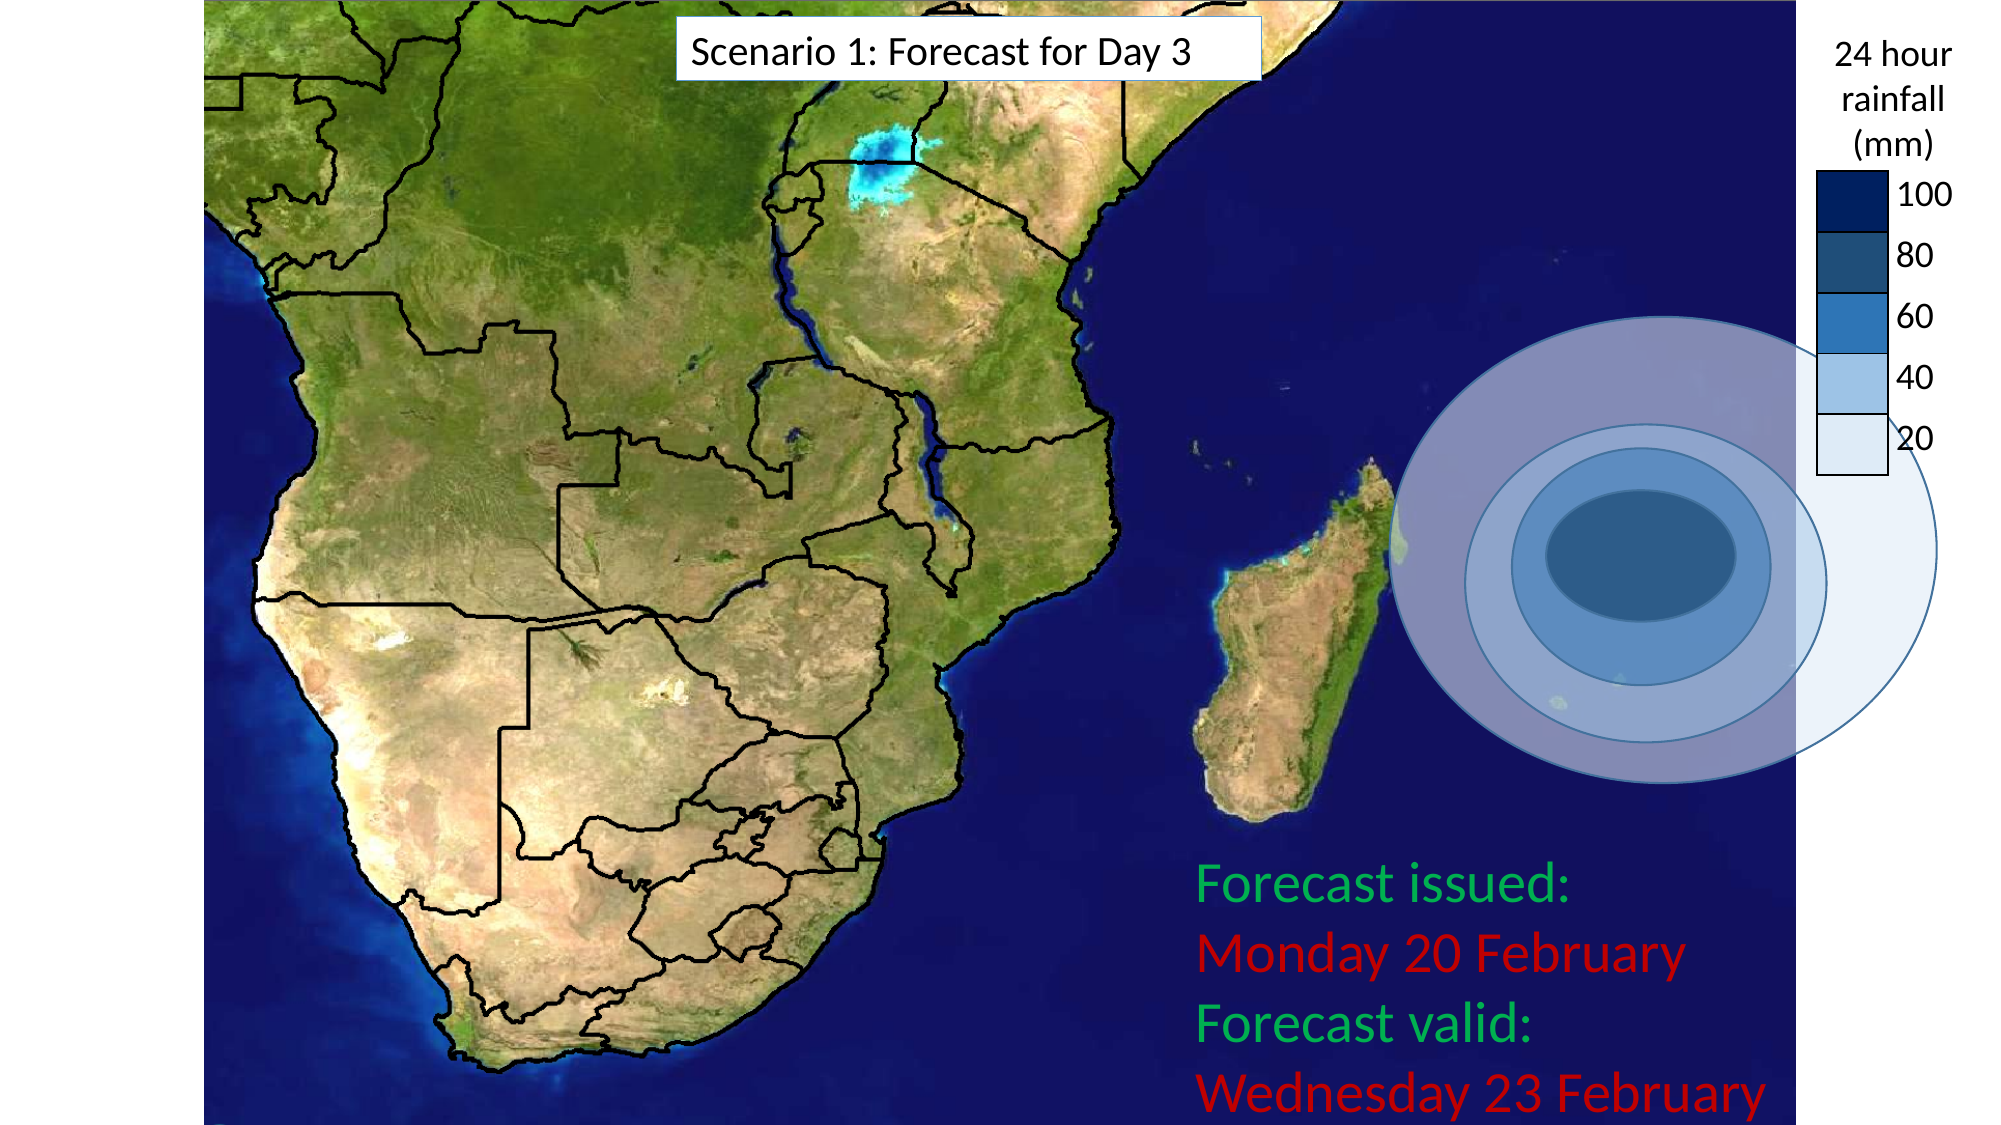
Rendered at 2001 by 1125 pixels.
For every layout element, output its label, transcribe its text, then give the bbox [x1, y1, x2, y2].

table_cell [1818, 294, 1881, 353]
table_cell 20 [1881, 414, 1989, 475]
table_cell 40 [1881, 353, 1989, 414]
text_box [1796, 493, 1828, 674]
picture [204, 0, 1796, 1125]
text_box [1796, 345, 1938, 755]
table_cell [1818, 354, 1881, 413]
table_cell [1818, 415, 1881, 474]
table_cell 60 [1881, 293, 1989, 353]
table_cell 80 [1881, 232, 1989, 293]
table_header [1818, 172, 1881, 231]
text_box 24 hour rainfall (mm) [1796, 21, 2000, 172]
table_cell [1818, 233, 1881, 292]
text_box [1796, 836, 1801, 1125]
table_header 100 [1881, 172, 1989, 232]
